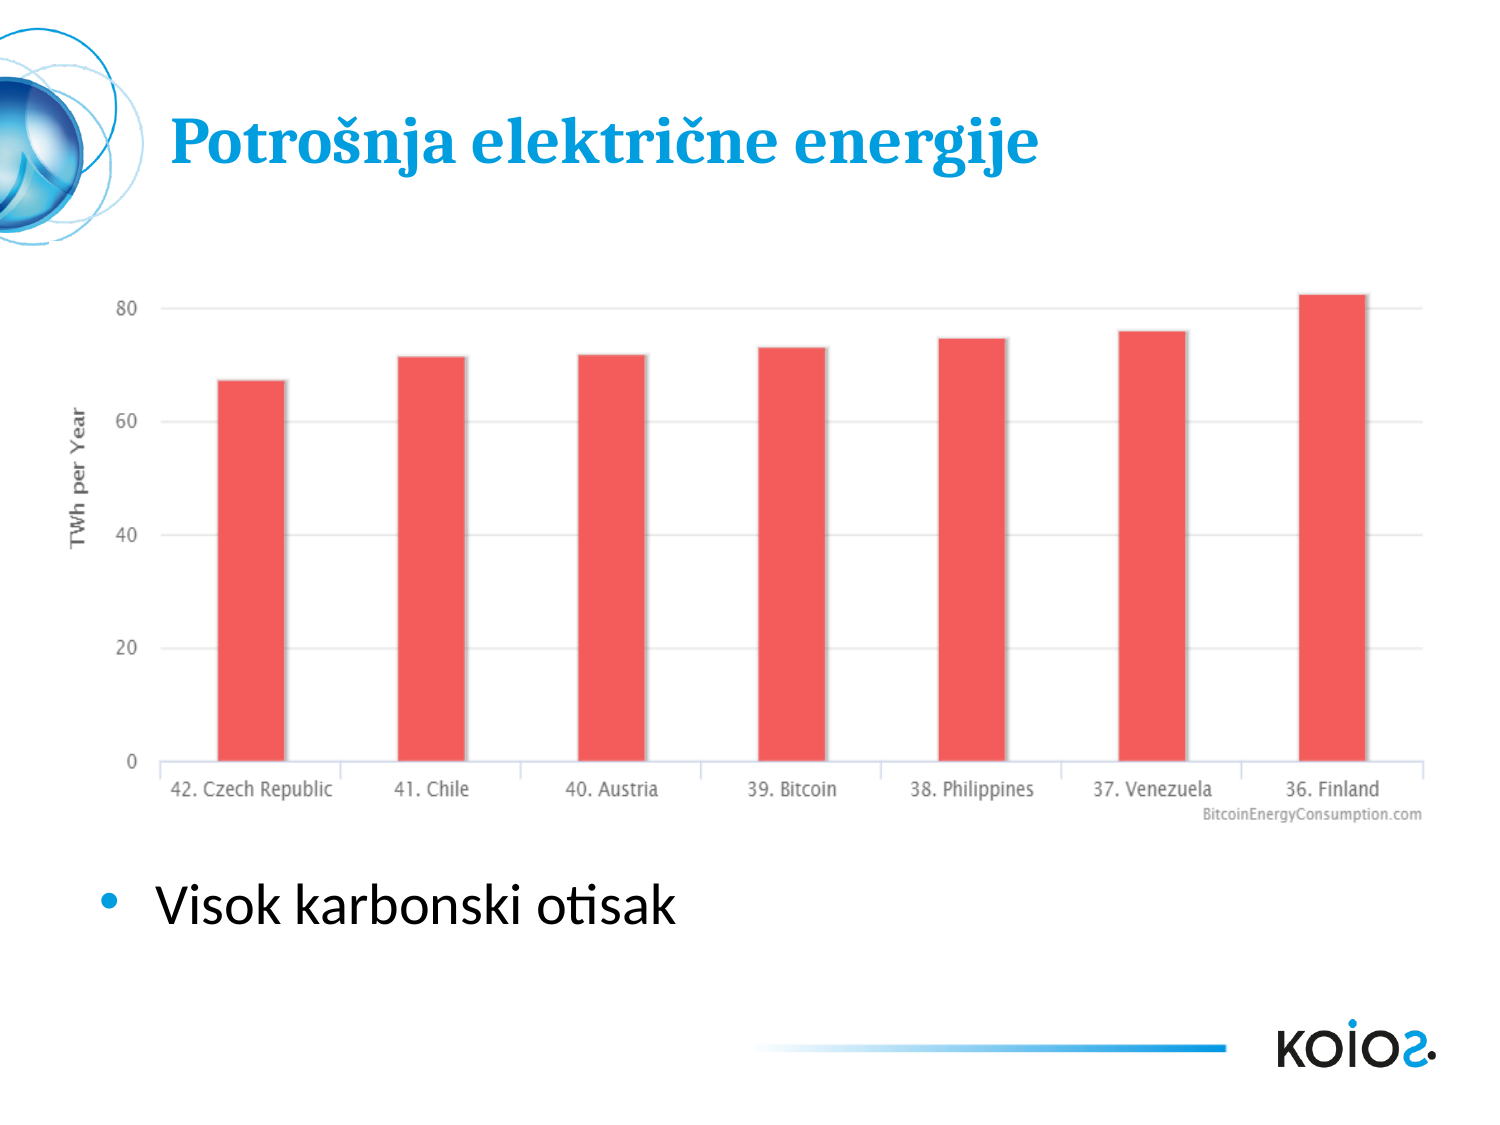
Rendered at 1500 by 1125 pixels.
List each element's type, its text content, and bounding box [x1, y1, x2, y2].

picture [679, 1003, 1235, 1094]
picture [1278, 1019, 1436, 1071]
picture [0, 19, 1452, 855]
title Potrošnja električne energije [155, 46, 1425, 229]
list Visok karbonski otisak [84, 858, 1473, 984]
